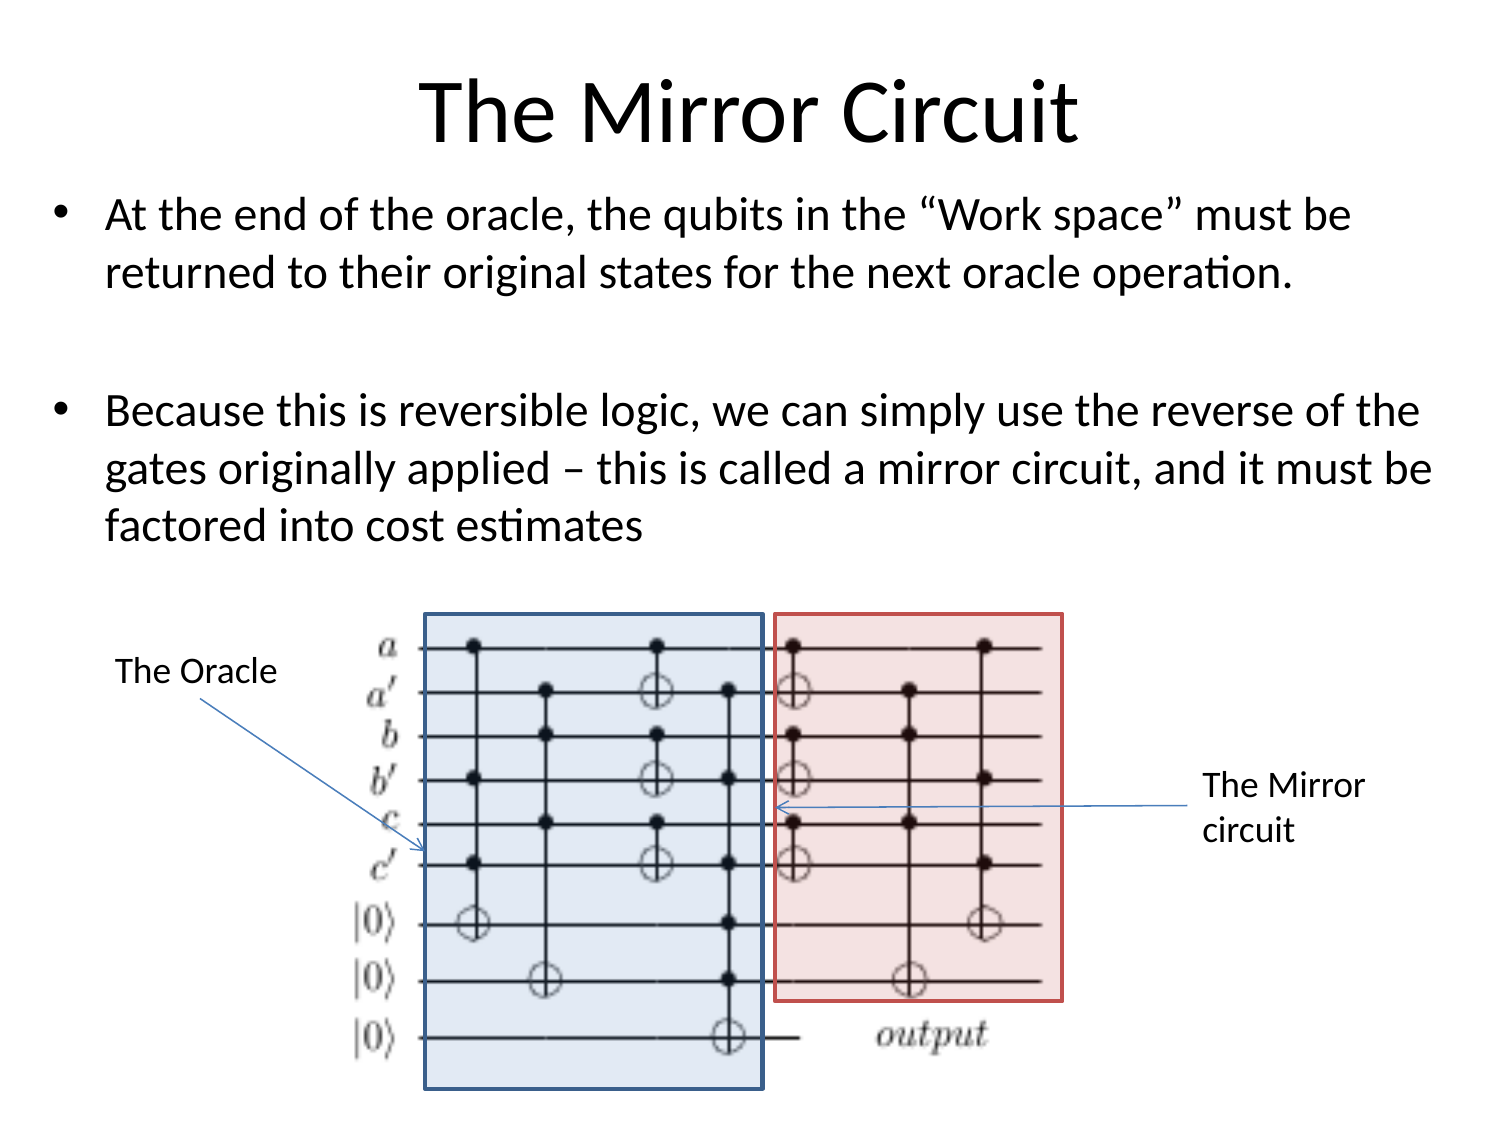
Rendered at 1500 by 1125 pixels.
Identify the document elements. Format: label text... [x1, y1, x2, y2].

text_box The Oracle [99, 638, 269, 699]
text_box The Mirror circuit [1187, 753, 1388, 858]
title The Mirror Circuit [75, 12, 1425, 174]
text_box [1055, 612, 1064, 805]
text_box [1055, 807, 1064, 1003]
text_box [236, 662, 389, 888]
picture [274, 575, 1051, 1125]
list At the end of the oracle, the qubits in the “Work space” must be returned to their original states for the next oracle operation. Because this is reversible logic, we can simply use the reverse of the gates originally applied – this is called a mirror circuit, and it must be factored into cost estimates [37, 174, 1475, 563]
